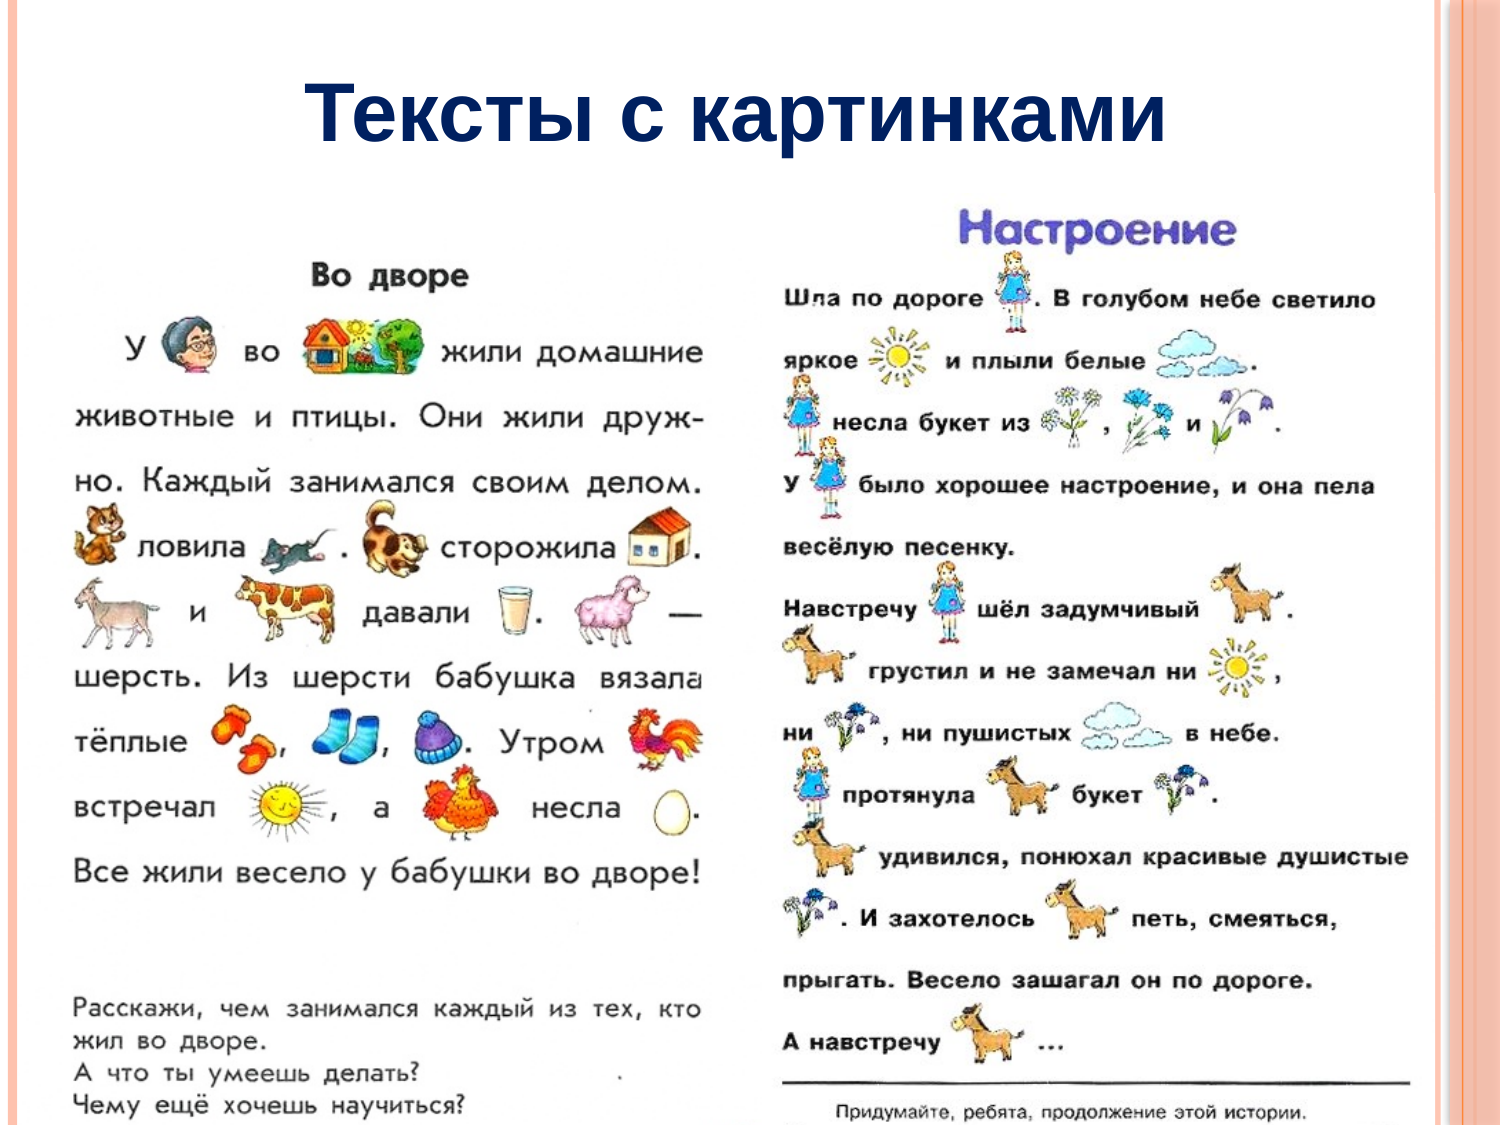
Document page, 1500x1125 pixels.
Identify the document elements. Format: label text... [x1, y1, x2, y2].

picture [17, 192, 1436, 1125]
text_box Тексты с картинками [100, 32, 1374, 185]
